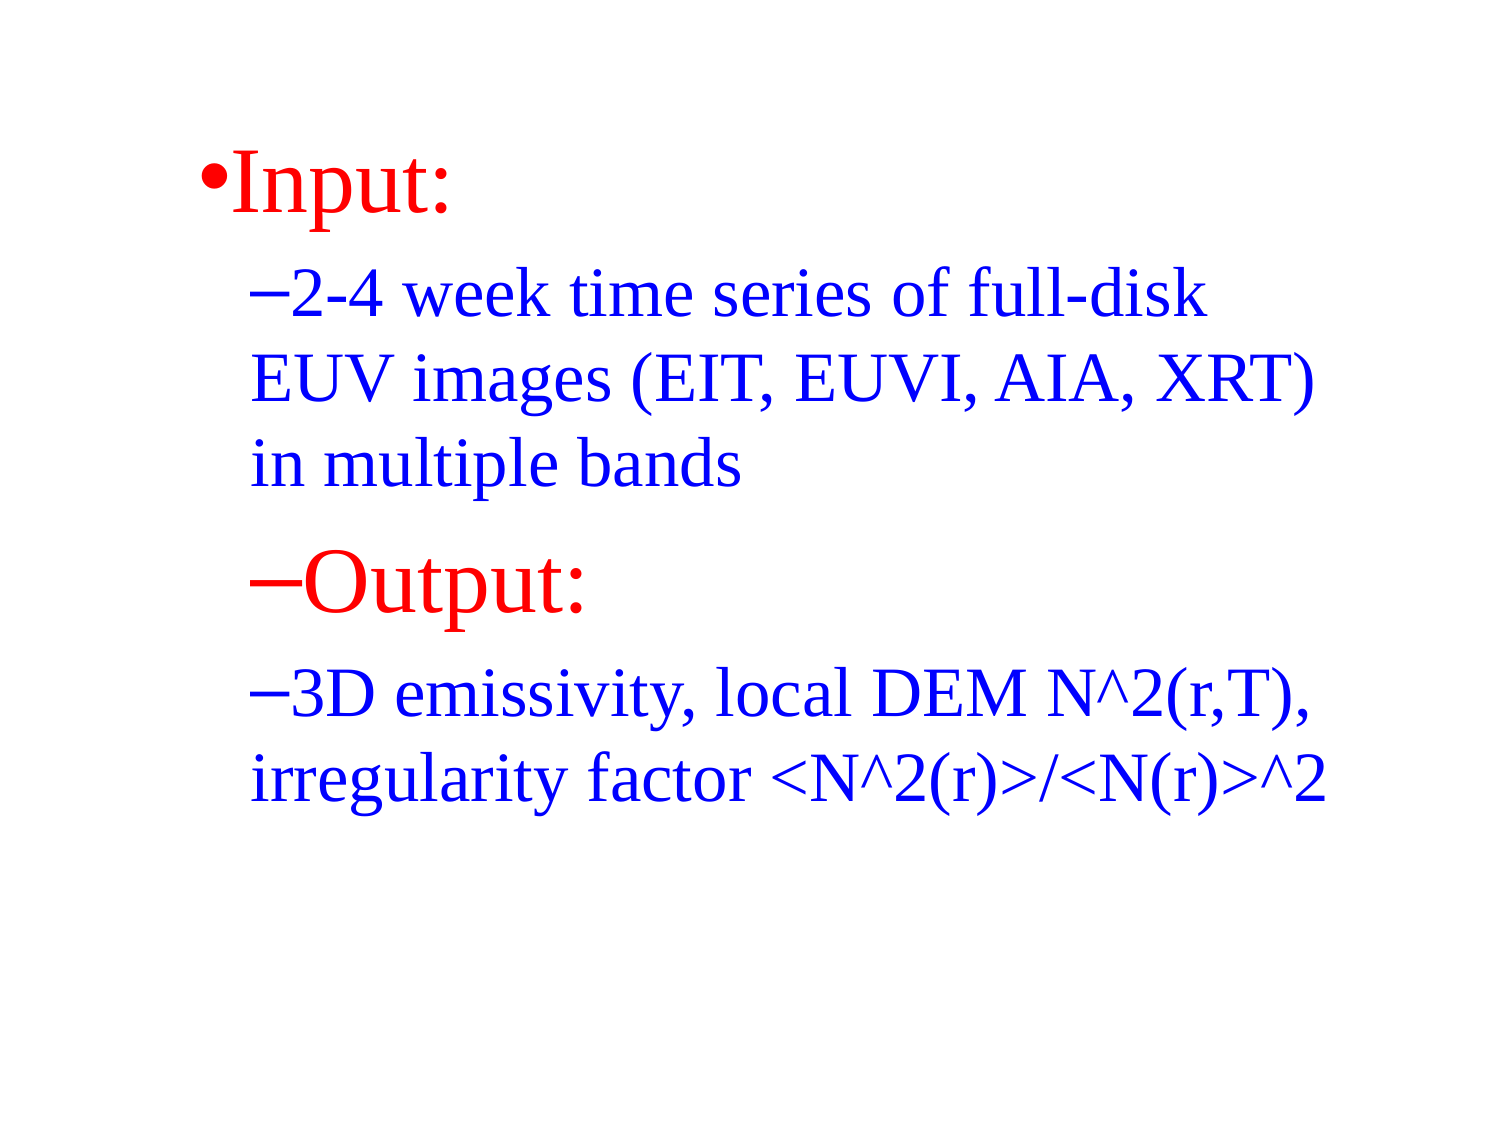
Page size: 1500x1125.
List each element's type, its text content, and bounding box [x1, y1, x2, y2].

list Input: 2-4 week time series of full-disk EUV images (EIT, EUVI, AIA, XRT) in multiple bands Output: 3D emissivity, local DEM N^2(r,T), irregularity factor <N^2(r)>/<N(r)>^2 [146, 111, 1354, 1102]
